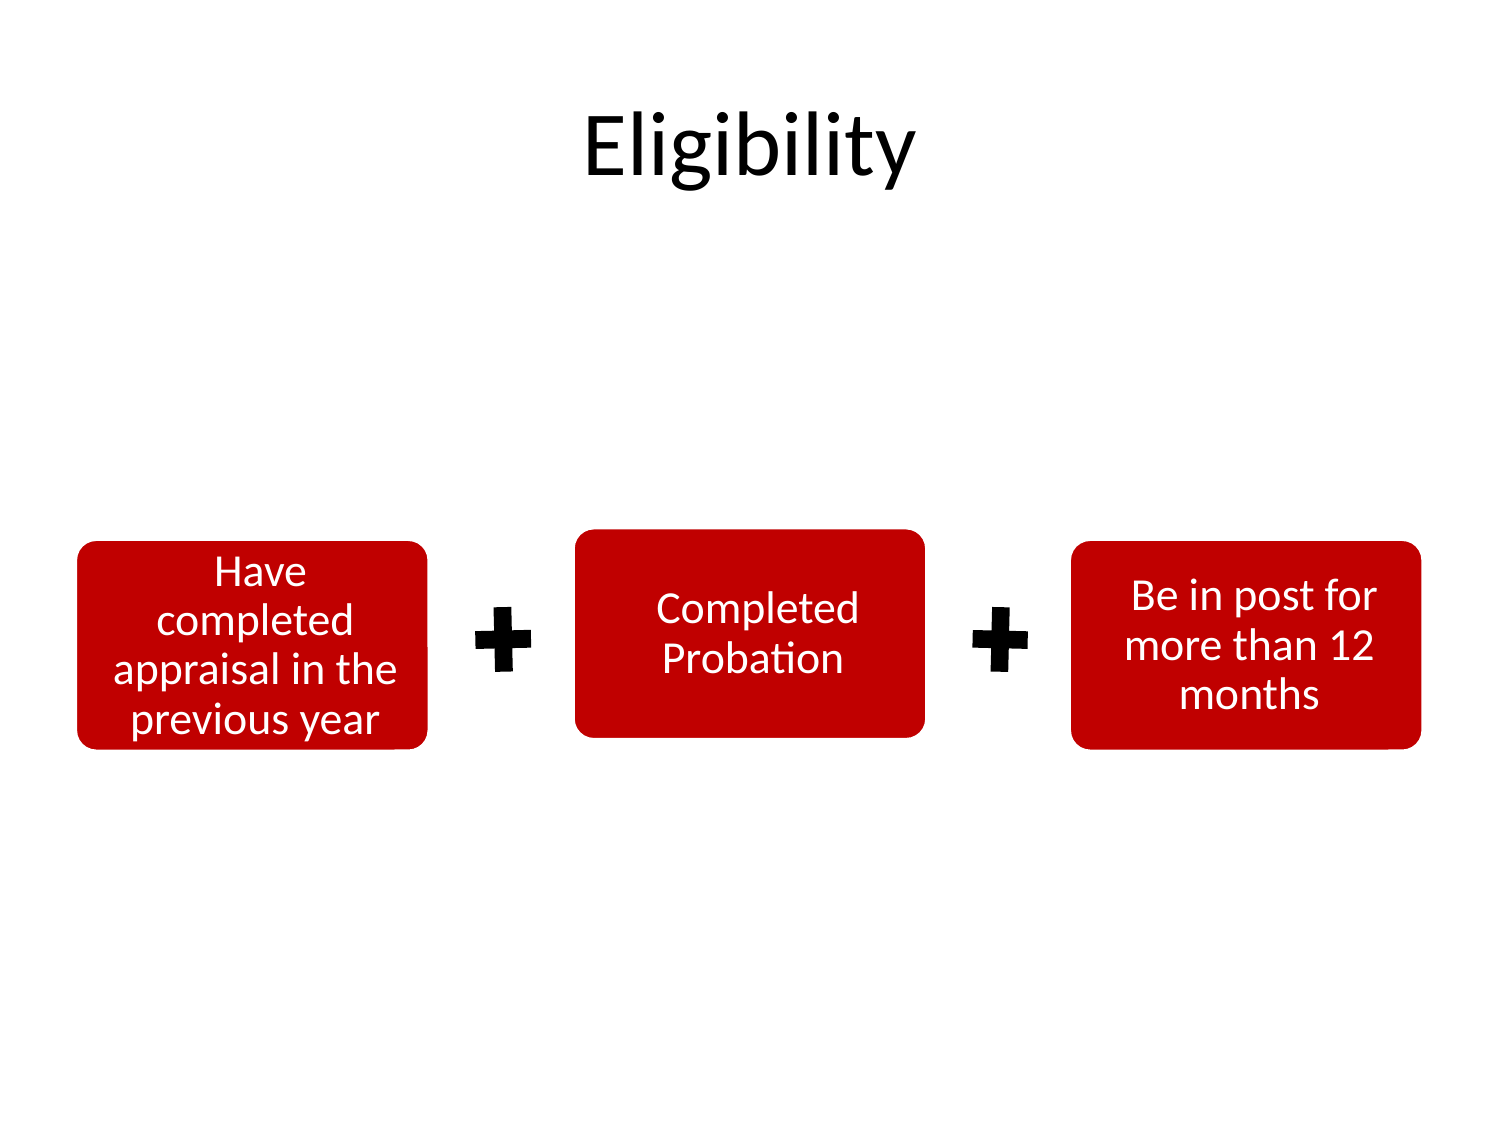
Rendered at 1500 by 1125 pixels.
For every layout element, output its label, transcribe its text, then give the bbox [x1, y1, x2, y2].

title Eligibility [75, 45, 1425, 233]
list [74, 262, 1426, 1006]
